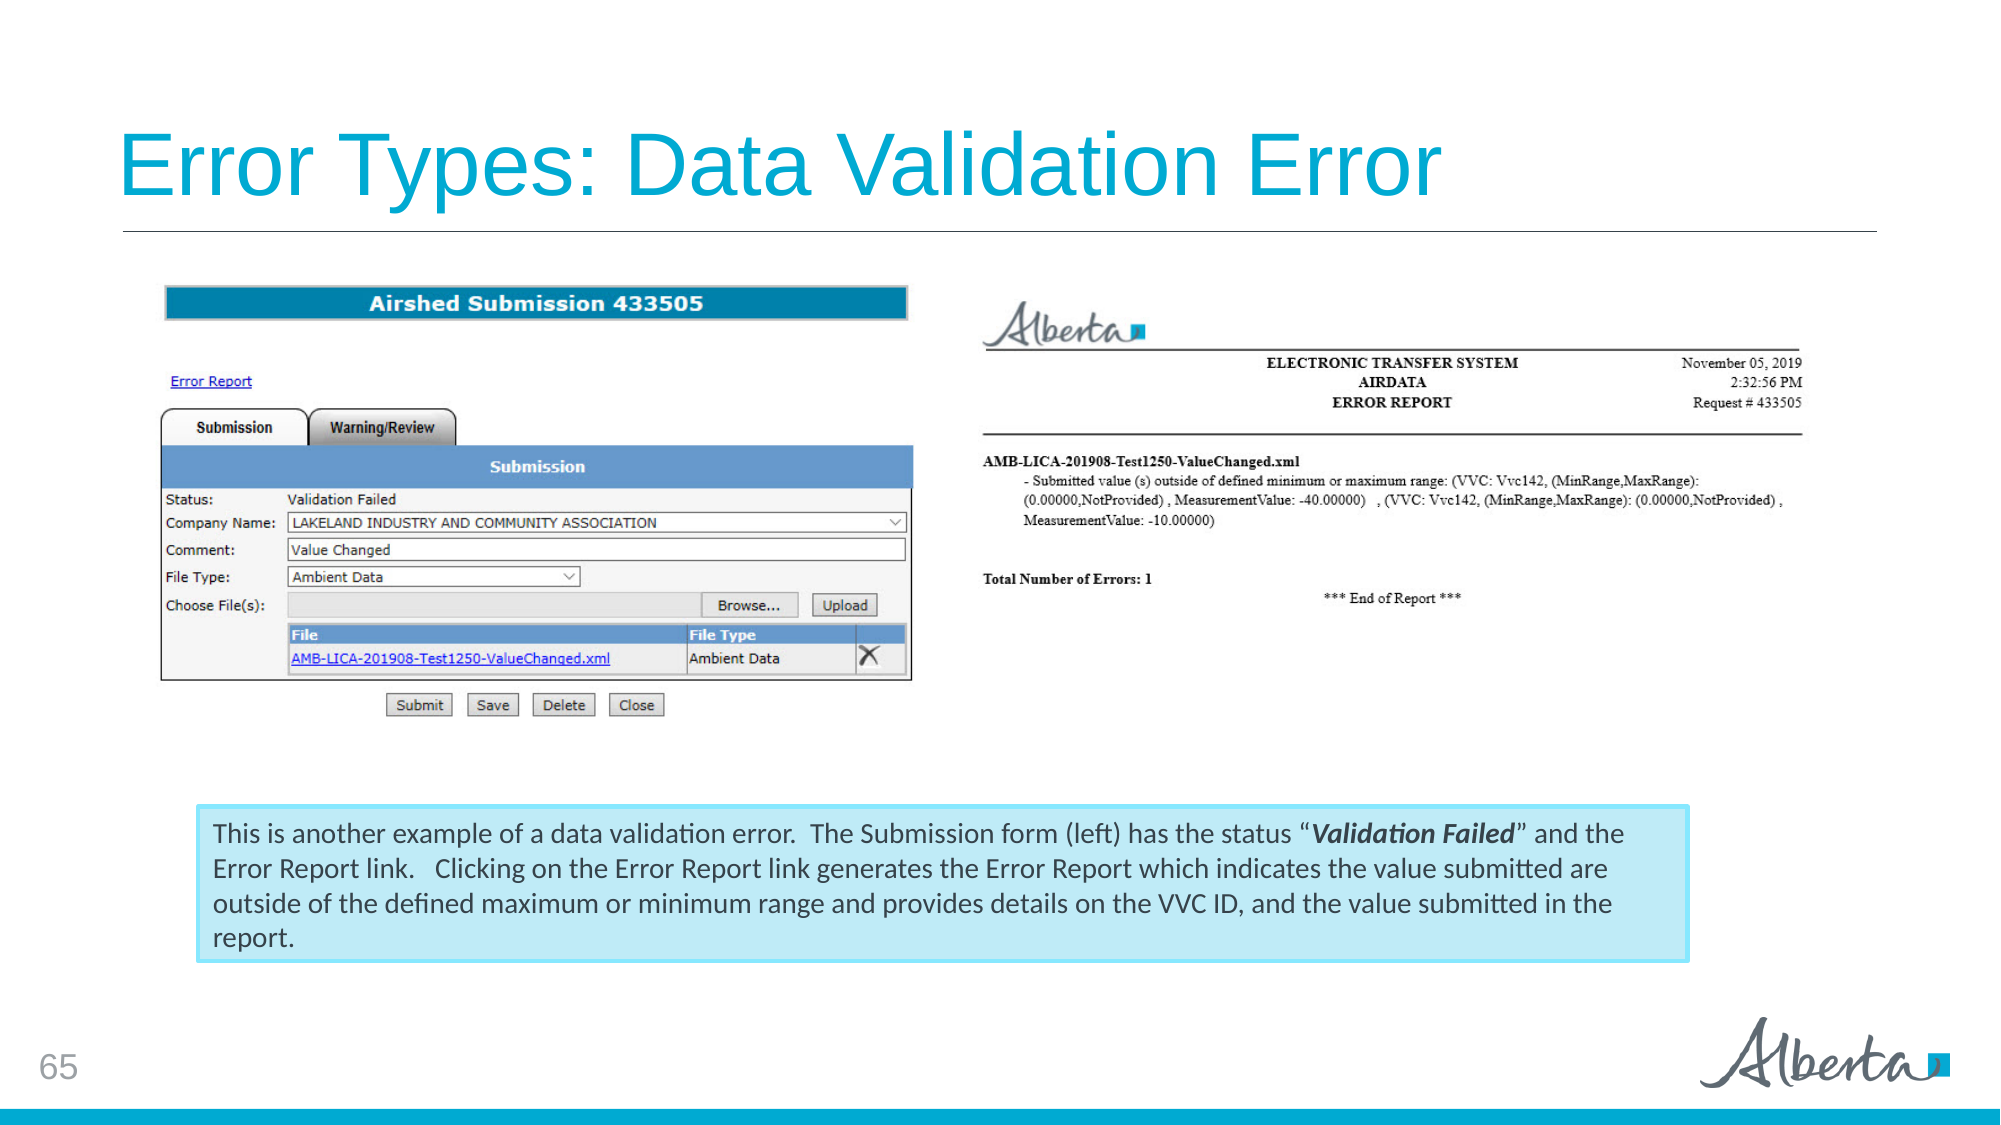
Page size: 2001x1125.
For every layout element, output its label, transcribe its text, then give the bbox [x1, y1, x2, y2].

slide_number 65 [23, 1035, 474, 1096]
text_box This is another example of a data validation error. The Submission form (left) has the status “Validation Failed” and the Error Report link. Clicking on the Error Report link generates the Error Report which indicates the value submitted are outside of the defined maximum or minimum range and provides details on the VVC ID, and the value submitted in the report. [198, 806, 1688, 962]
picture [146, 263, 1840, 735]
picture [1700, 1017, 1950, 1088]
title Error Types: Data Validation Error [102, 96, 1900, 221]
